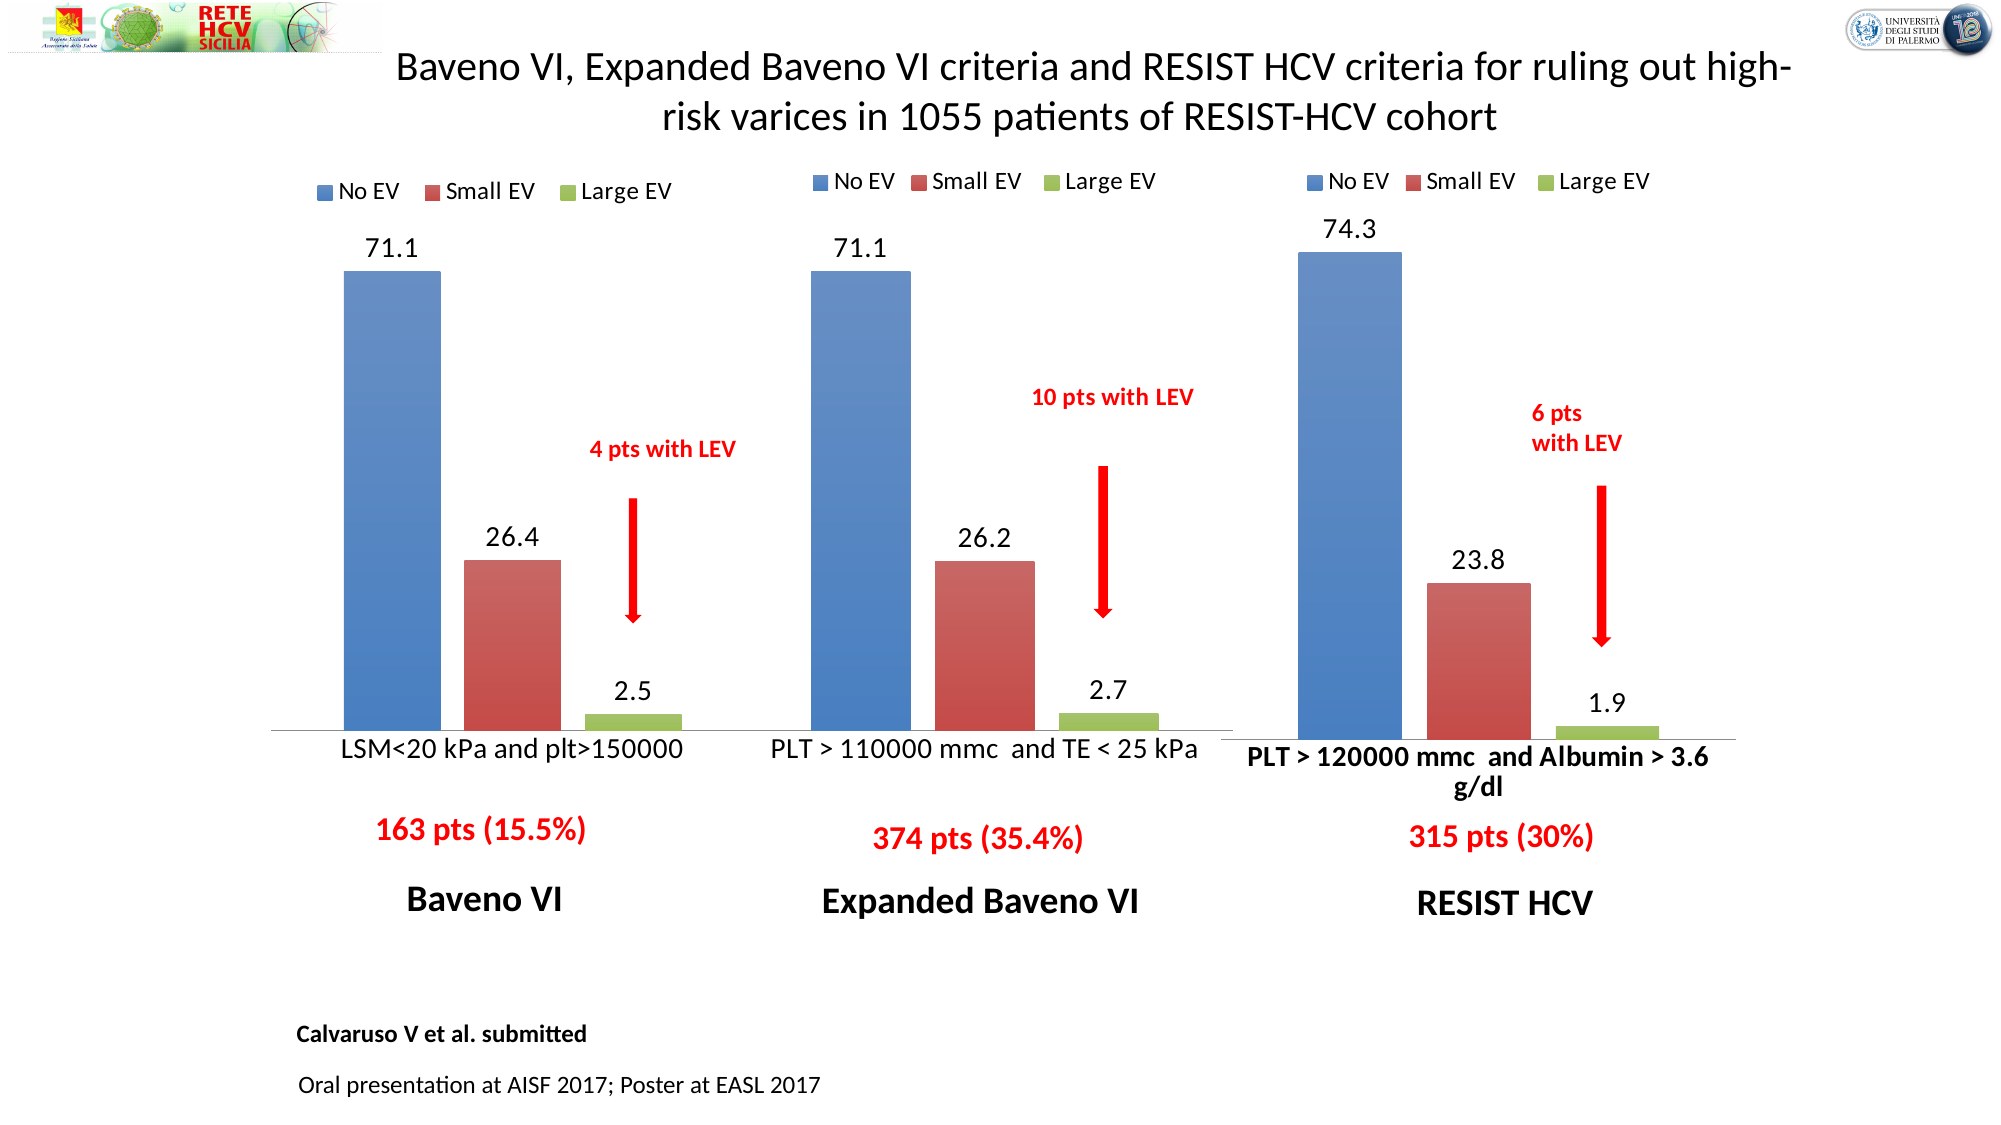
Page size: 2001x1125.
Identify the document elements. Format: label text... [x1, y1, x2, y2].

text_box 374 pts (35.4%) [857, 808, 1100, 864]
chart [261, 153, 1747, 818]
text_box Oral presentation at AISF 2017; Poster at EASL 2017 [283, 1061, 838, 1106]
text_box Expanded Baveno VI [807, 869, 1164, 929]
picture [8, 2, 383, 53]
picture [1845, 2, 1998, 61]
text_box RESIST HCV [1402, 870, 1609, 931]
text_box Baveno VI, Expanded Baveno VI criteria and RESIST HCV criteria for ruling out high-risk varices in 1055 patients of RESIST-HCV cohort [351, 31, 1838, 147]
text_box Calvaruso V et al. submitted [281, 1010, 609, 1056]
text_box 163 pts (15.5%) [360, 800, 698, 855]
text_box Baveno VI [391, 866, 579, 927]
text_box 315 pts (30%) [1393, 818, 1641, 862]
